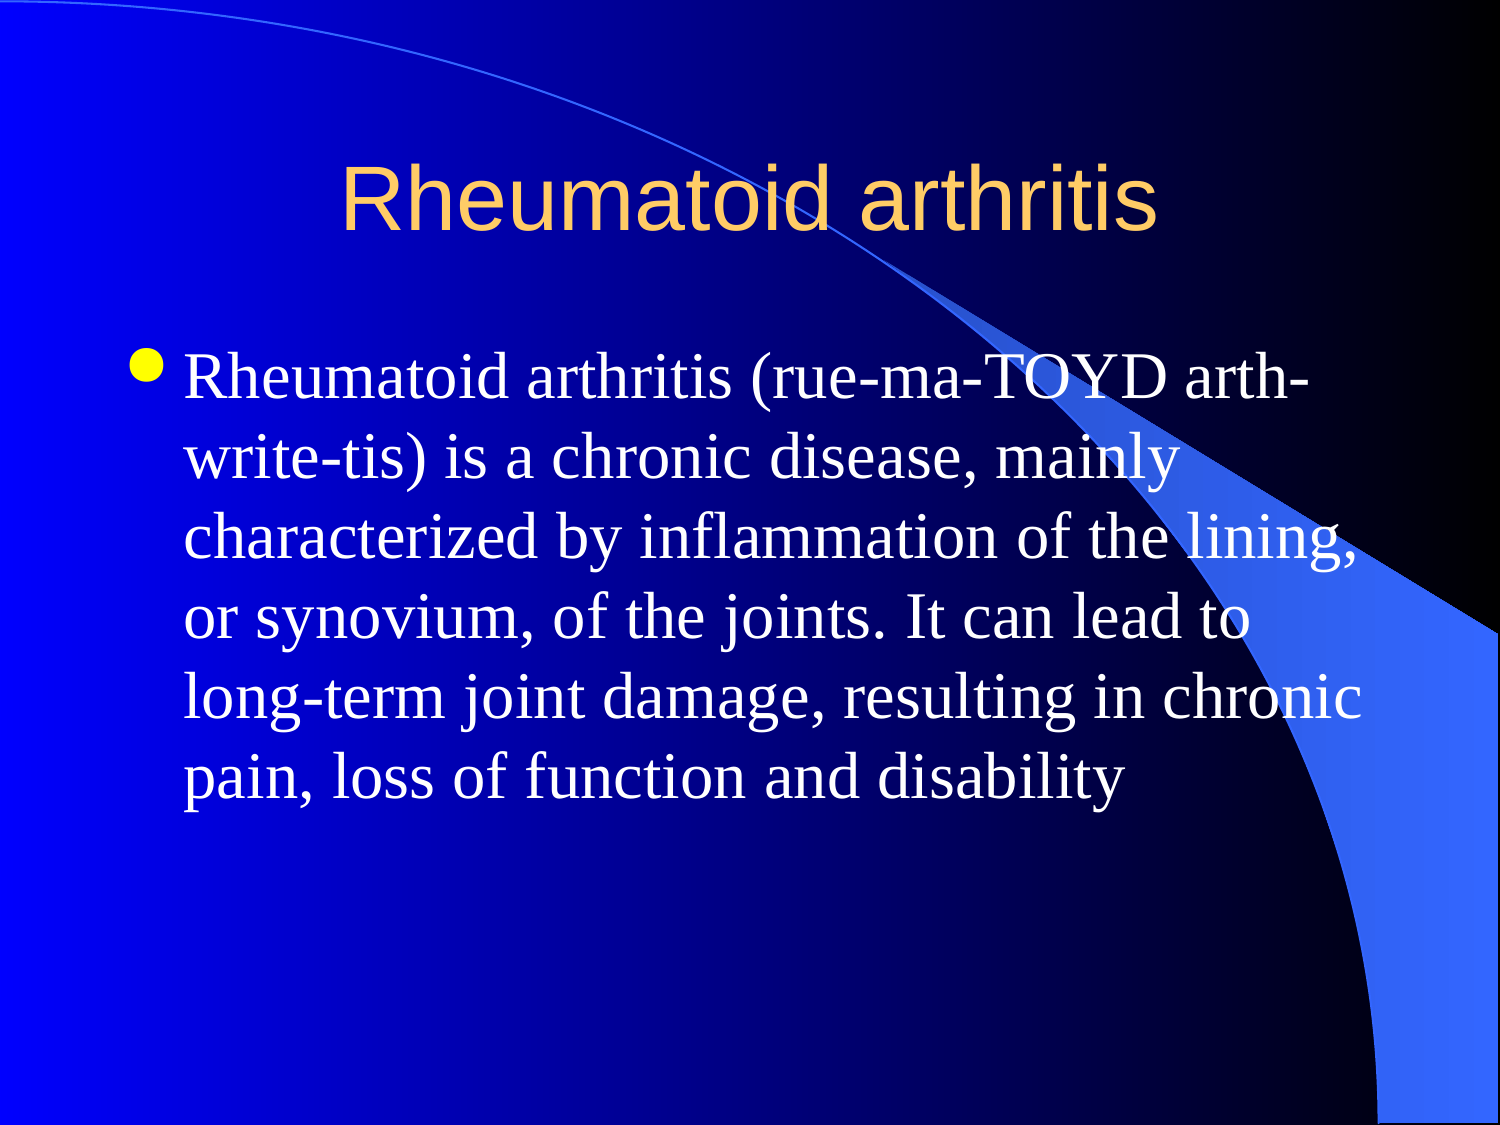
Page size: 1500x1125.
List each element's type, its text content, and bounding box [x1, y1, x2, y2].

title Rheumatoid arthritis [111, 99, 1388, 288]
list Rheumatoid arthritis (rue-ma-TOYD arth-write-tis) is a chronic disease, mainly characterized by inflammation of the lining, or synovium, of the joints. It can lead to long-term joint damage, resulting in chronic pain, loss of function and disability [111, 324, 1388, 1001]
